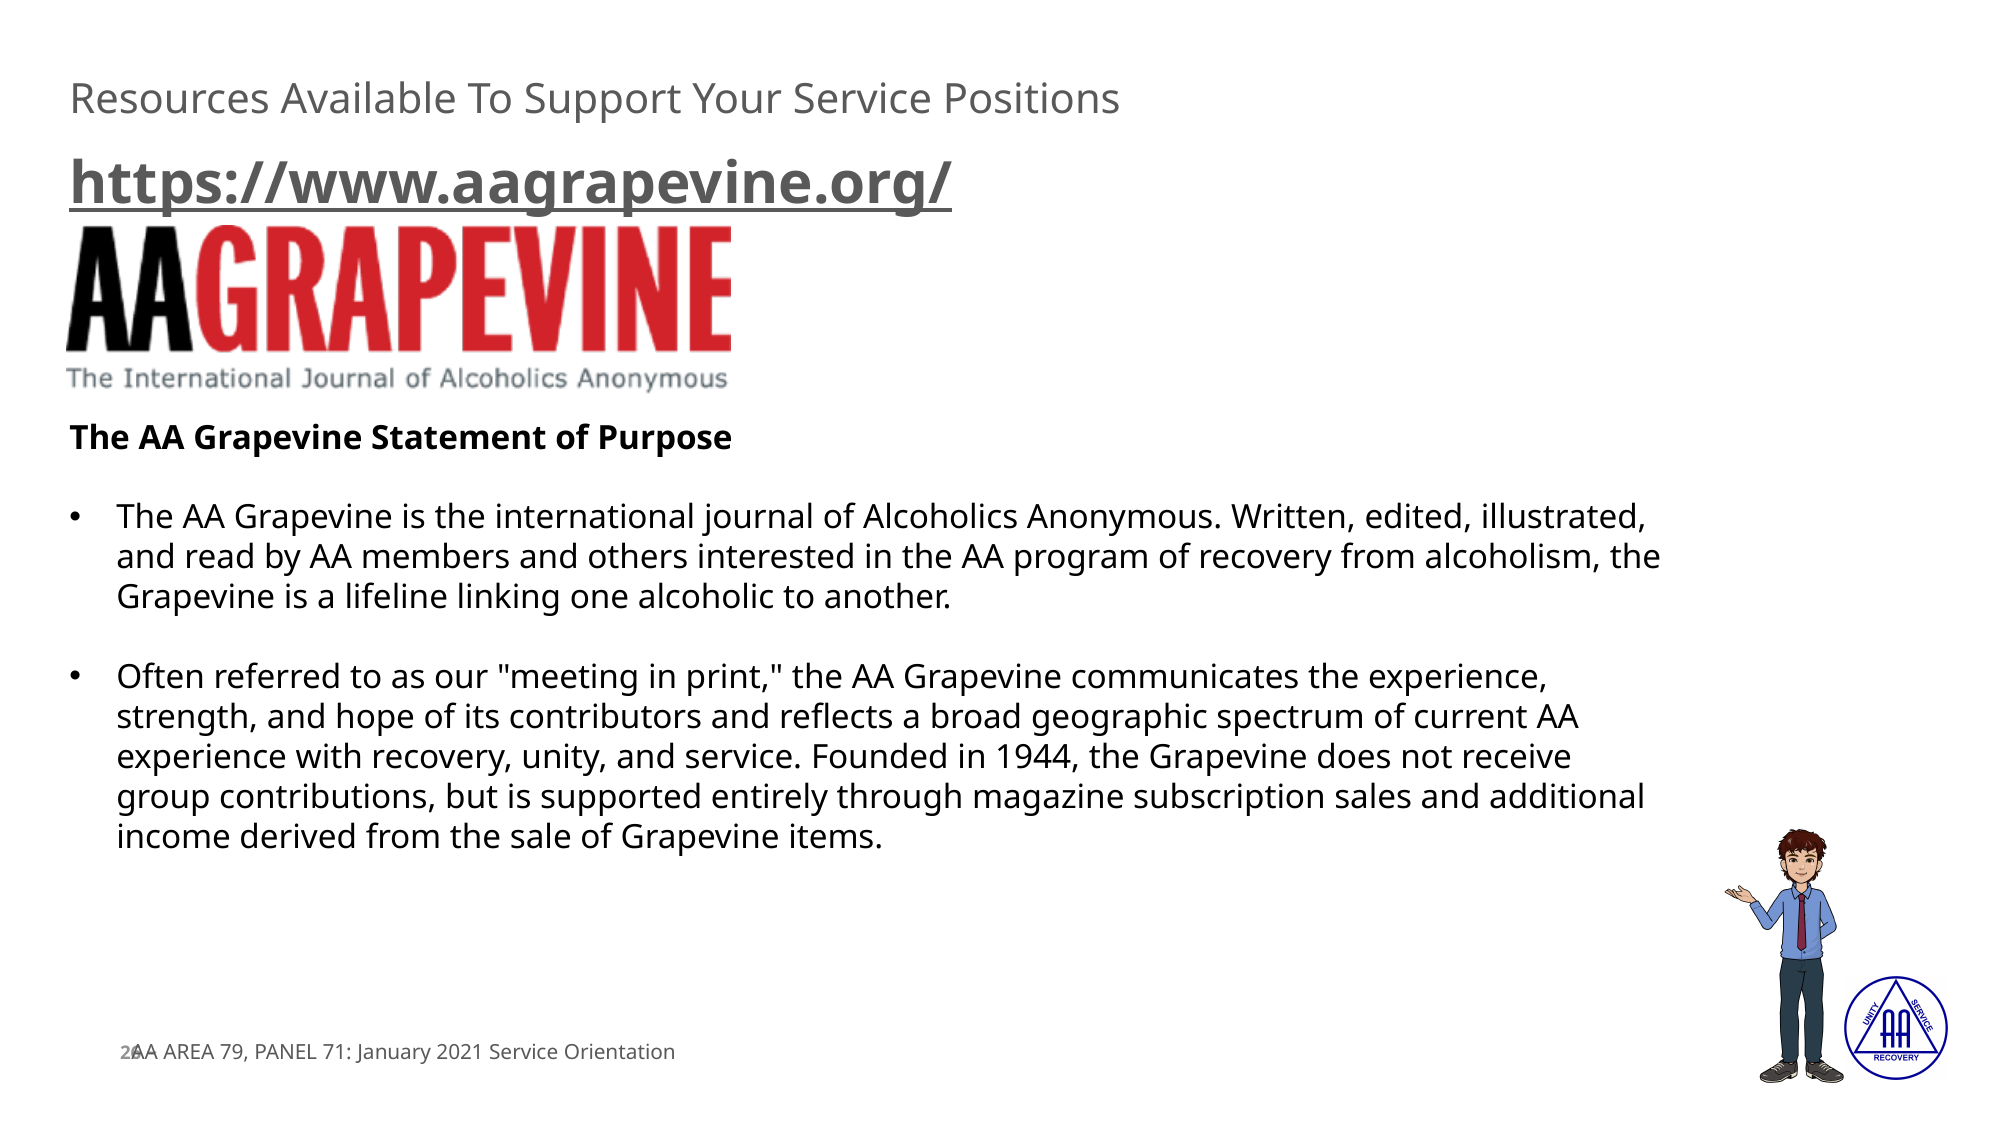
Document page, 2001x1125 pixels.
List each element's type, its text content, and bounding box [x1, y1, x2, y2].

title Resources Available To Support Your Service Positions [66, 62, 1934, 137]
picture [66, 225, 731, 406]
list https://www.aagrapevine.org/ [66, 143, 1916, 214]
picture [1723, 828, 1949, 1084]
text_box The AA Grapevine Statement of Purpose The AA Grapevine is the international journal of Alcoholics Anonymous. Written, edited, illustrated, and read by AA members and others interested in the AA program of recovery from alcoholism, the Grapevine is a lifeline linking one alcoholic to another. Often referred to as our "meeting in print," the AA Grapevine communicates the experience, strength, and hope of its contributors and reflects a broad geographic spectrum of current AA experience with recovery, unity, and service. Founded in 1944, the Grapevine does not receive group contributions, but is supported entirely through magazine subscription sales and additional income derived from the sale of Grapevine items. [66, 412, 1671, 858]
